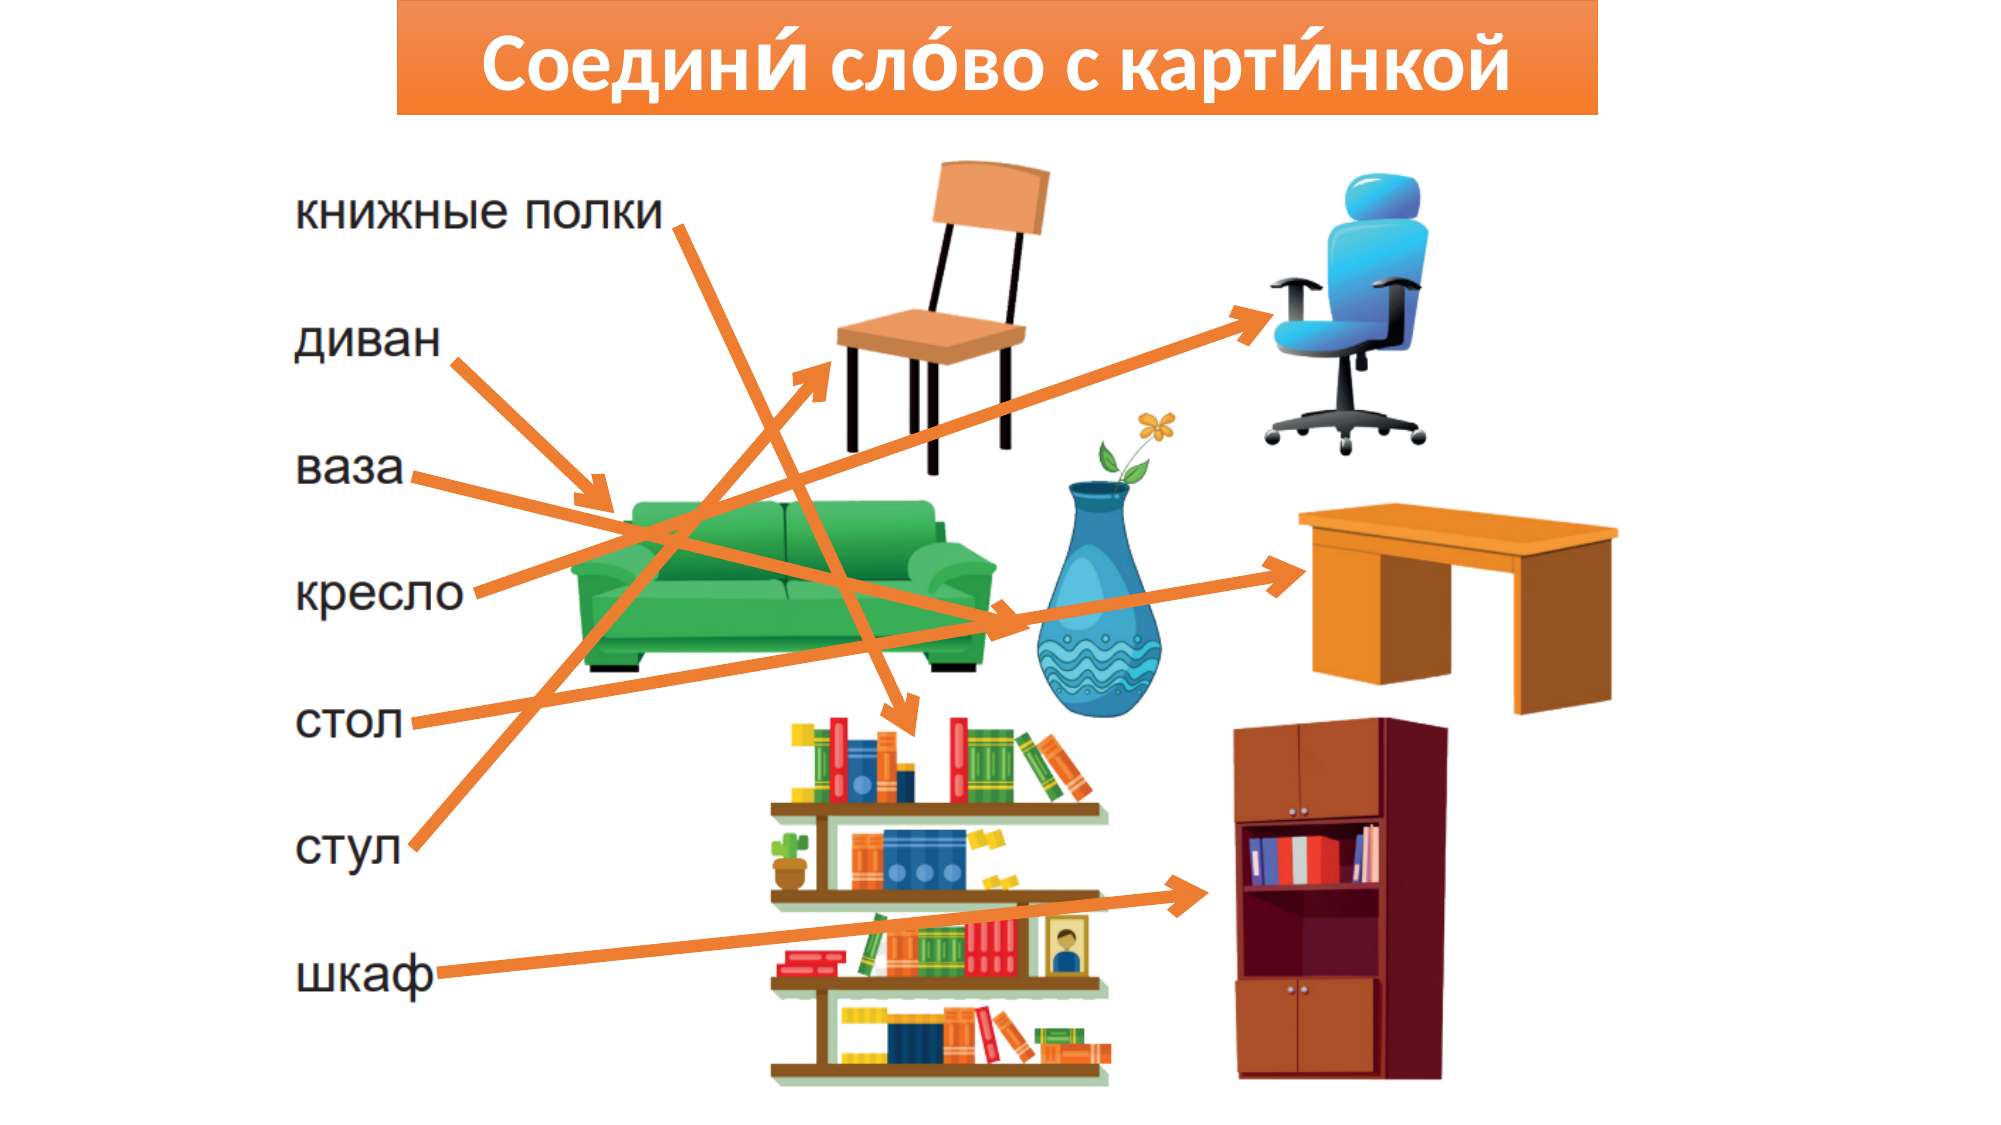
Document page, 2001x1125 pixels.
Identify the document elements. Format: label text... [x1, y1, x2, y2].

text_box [412, 361, 832, 849]
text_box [832, 570, 1307, 724]
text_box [677, 225, 915, 314]
picture [200, 128, 1769, 1098]
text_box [474, 314, 1274, 570]
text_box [832, 724, 915, 738]
text_box Соедини́ сло́во с карти́нкой [397, 0, 1598, 115]
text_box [437, 892, 1210, 973]
